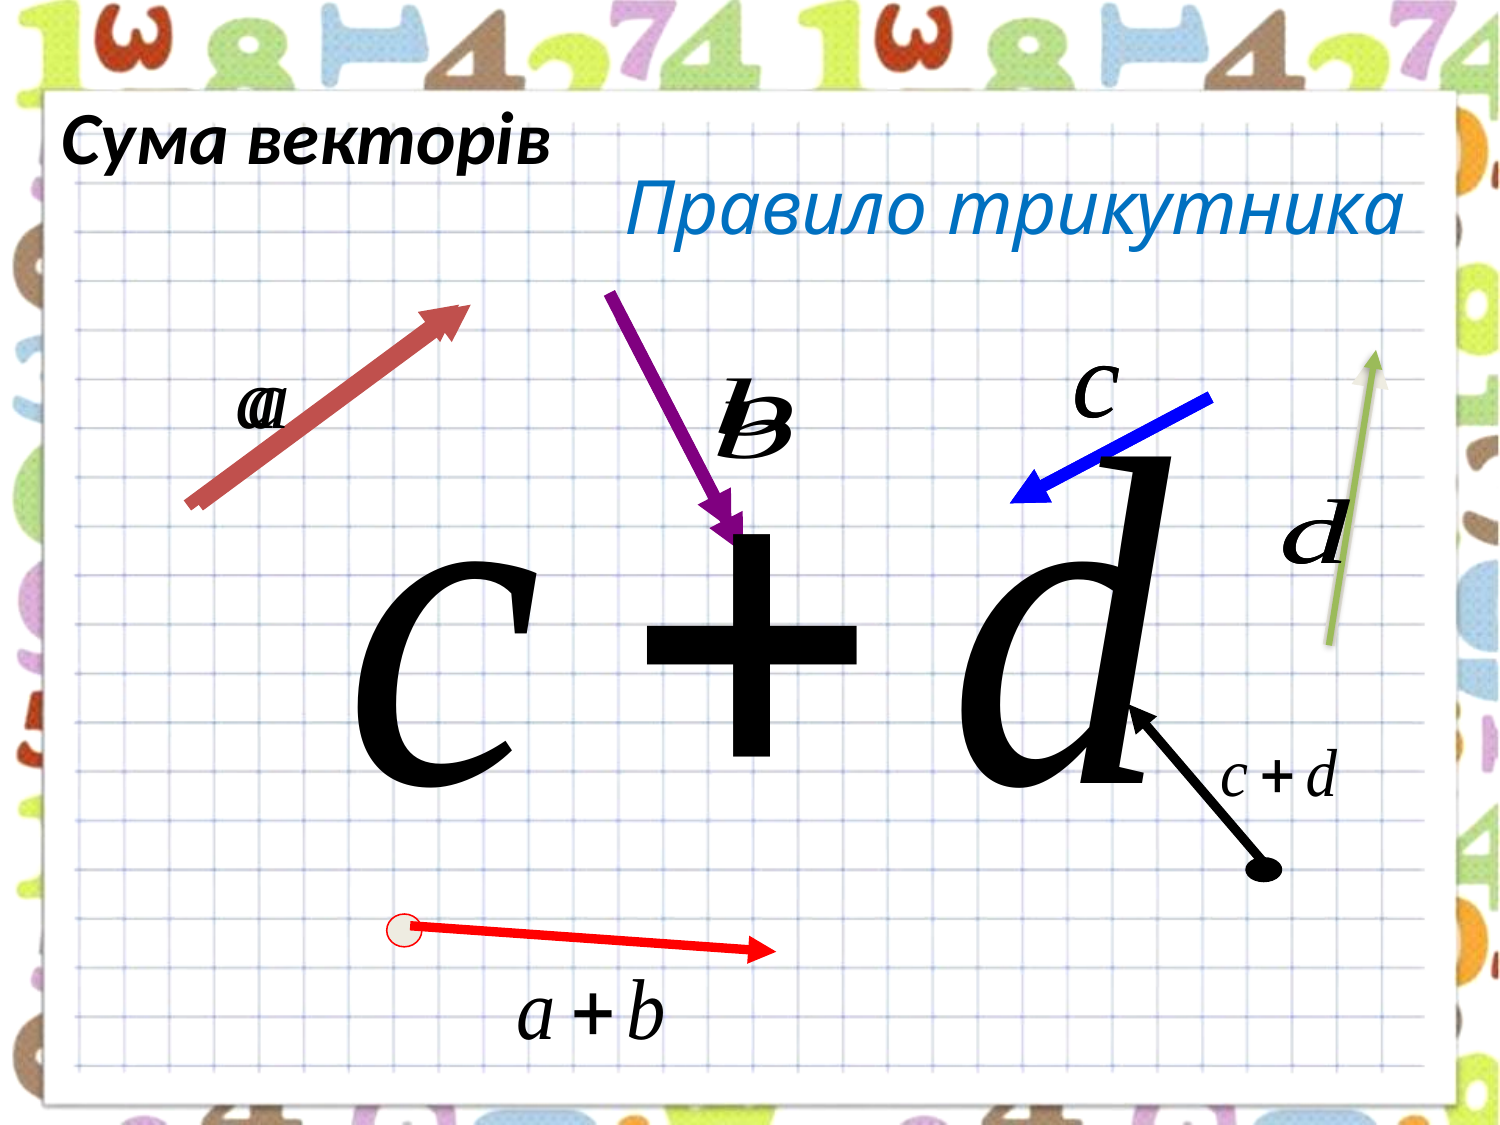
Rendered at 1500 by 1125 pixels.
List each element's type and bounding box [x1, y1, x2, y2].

text_box [280, 234, 1282, 902]
list [0, 0, 1500, 1125]
text_box [187, 304, 197, 506]
text_box [409, 925, 777, 1061]
text_box [1285, 349, 1388, 646]
text_box [198, 304, 275, 506]
text_box [1127, 703, 1353, 871]
